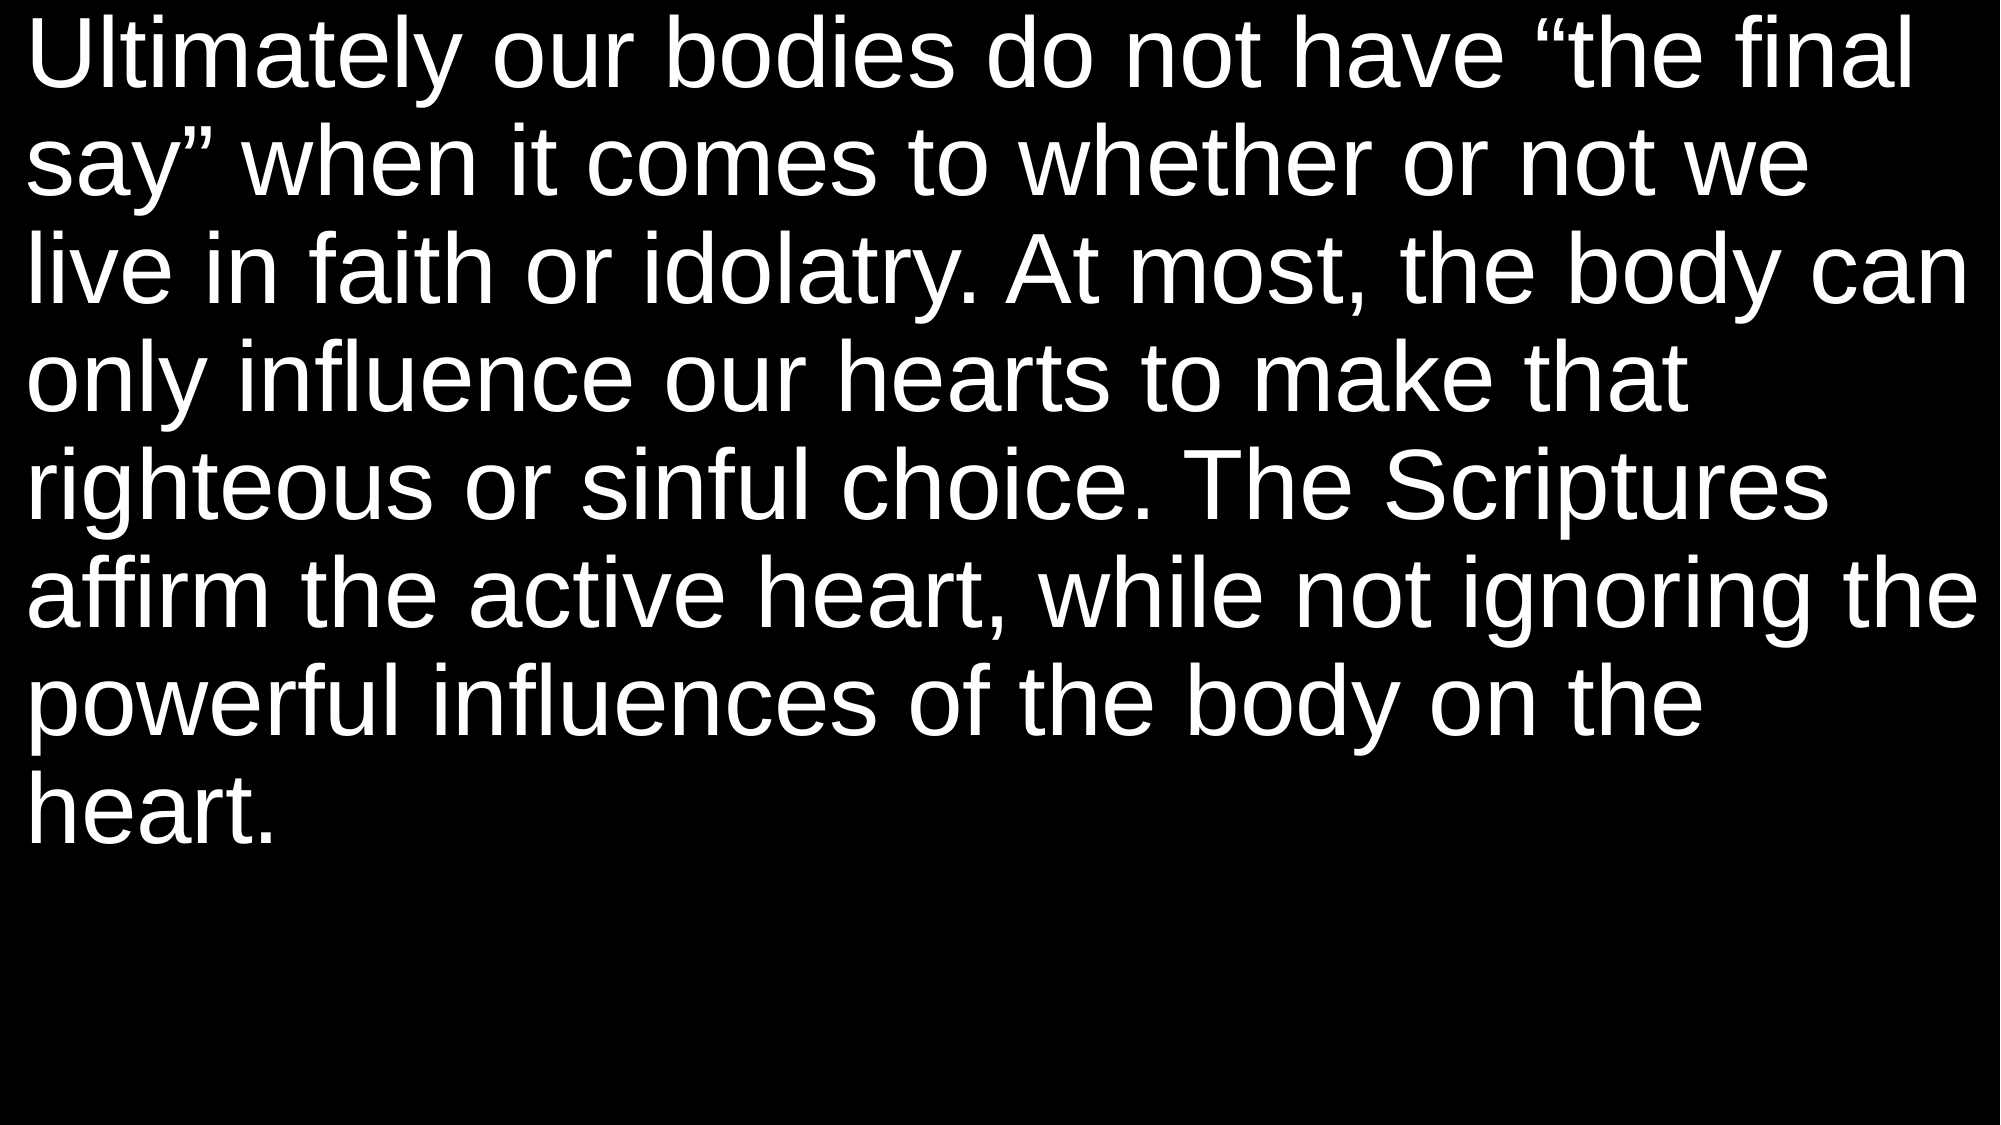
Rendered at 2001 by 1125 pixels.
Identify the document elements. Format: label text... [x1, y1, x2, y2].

list Ultimately our bodies do not have “the final say” when it comes to whether or not we live in faith or idolatry. At most, the body can only influence our hearts to make that righteous or sinful choice. The Scriptures affirm the active heart, while not ignoring the powerful influences of the body on the heart. [10, 0, 2000, 1067]
